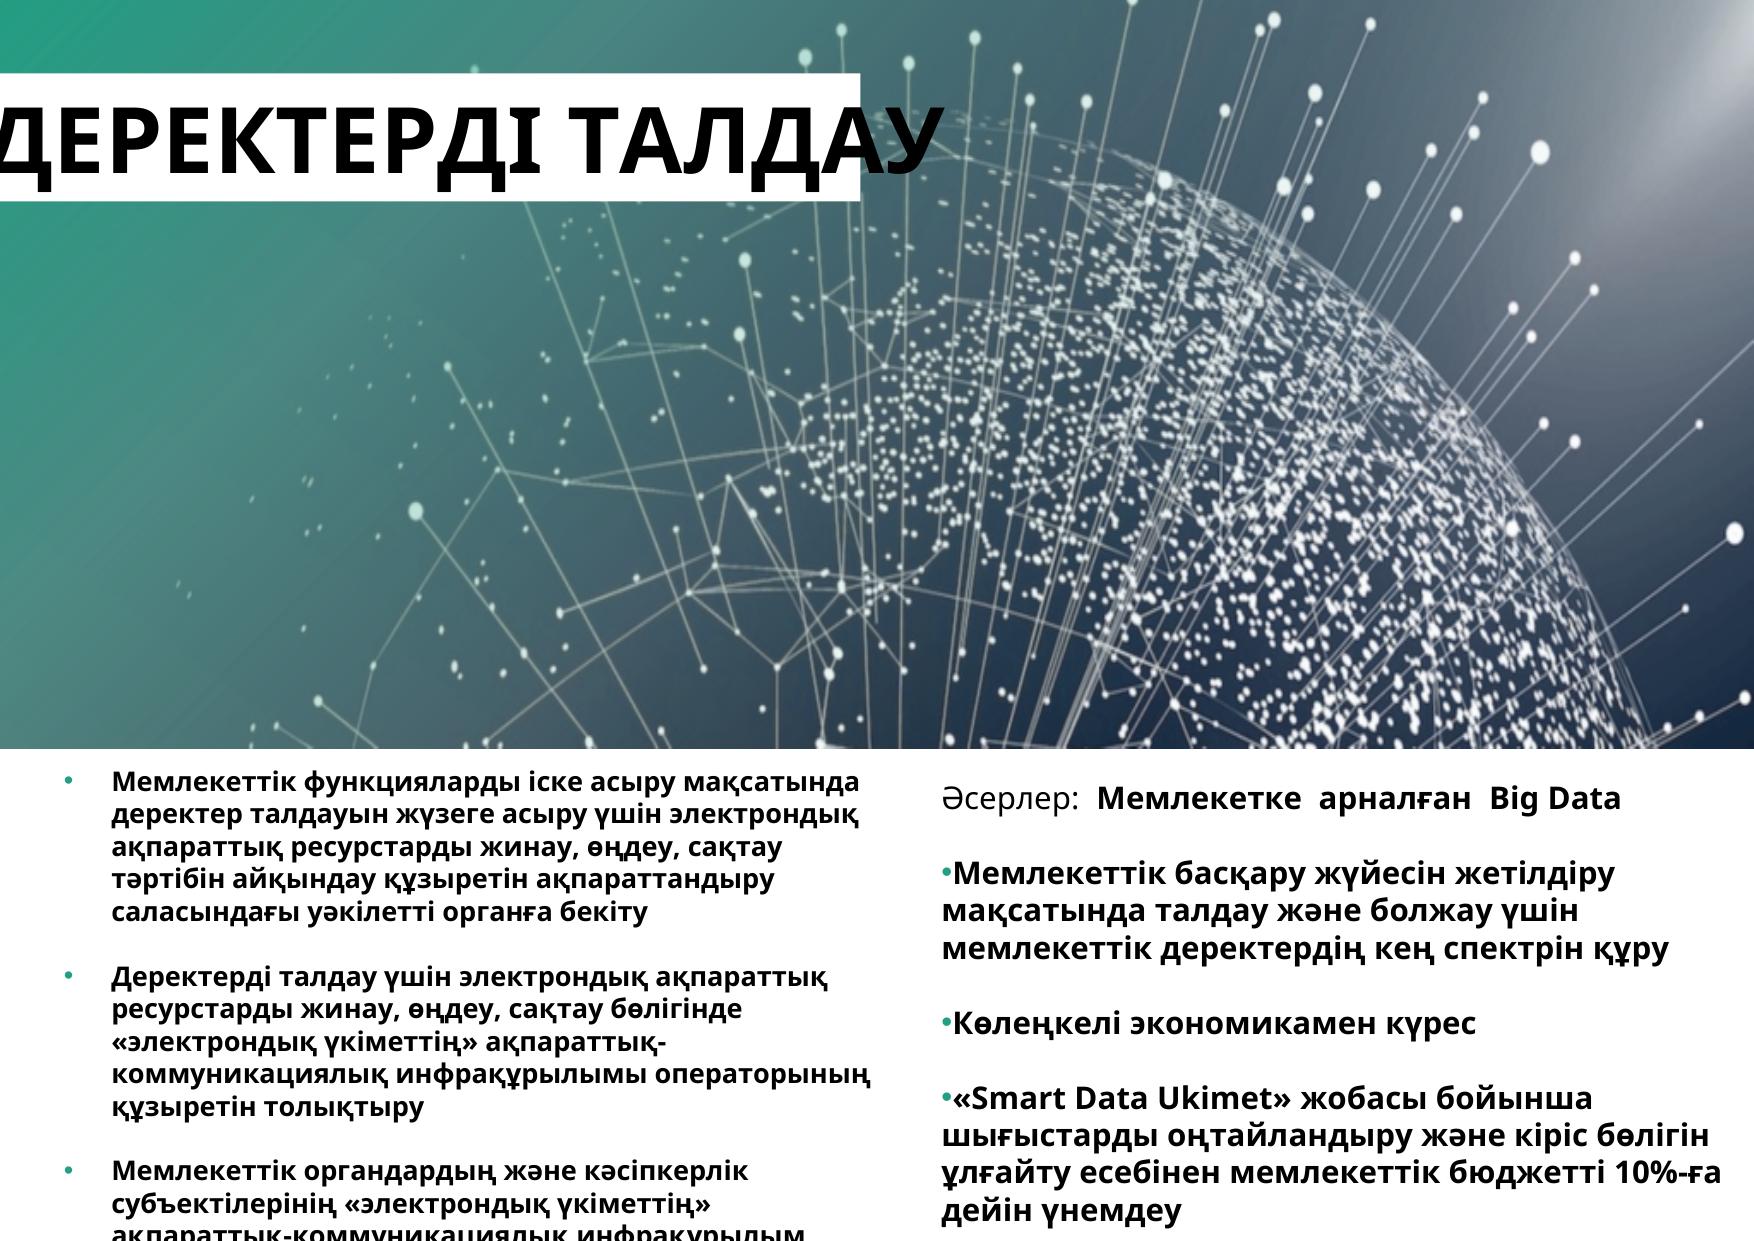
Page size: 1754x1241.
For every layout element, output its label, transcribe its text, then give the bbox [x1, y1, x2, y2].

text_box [0, 0, 1754, 749]
text_box Әсерлер: Мемлекетке арналған Big Data Мемлекеттік басқару жүйесін жетілдіру мақсатында талдау және болжау үшін мемлекеттік деректердің кең спектрін құру Көлеңкелі экономикамен күрес «Smart Data Ukimet» жобасы бойынша шығыстарды оңтайландыру және кіріс бөлігін ұлғайту есебінен мемлекеттік бюджетті 10%-ға дейін үнемдеу [924, 770, 1754, 1236]
text_box Мемлекеттік функцияларды іске асыру мақсатында деректер талдауын жүзеге асыру үшін электрондық ақпараттық ресурстарды жинау, өңдеу, сақтау тәртібін айқындау құзыретін ақпараттандыру саласындағы уәкілетті органға бекіту Деректерді талдау үшін электрондық ақпараттық ресурстарды жинау, өңдеу, сақтау бөлігінде «электрондық үкіметтің» ақпараттық-коммуникациялық инфрақұрылымы операторының құзыретін толықтыру Мемлекеттік органдардың және кәсіпкерлік субъектілерінің «электрондық үкіметтің» ақпараттық-коммуникациялық инфрақұрылым операторына электрондық ақпараттық ресурстарда қамтылған, иесіздендірілген деректерді беру [47, 755, 905, 1241]
